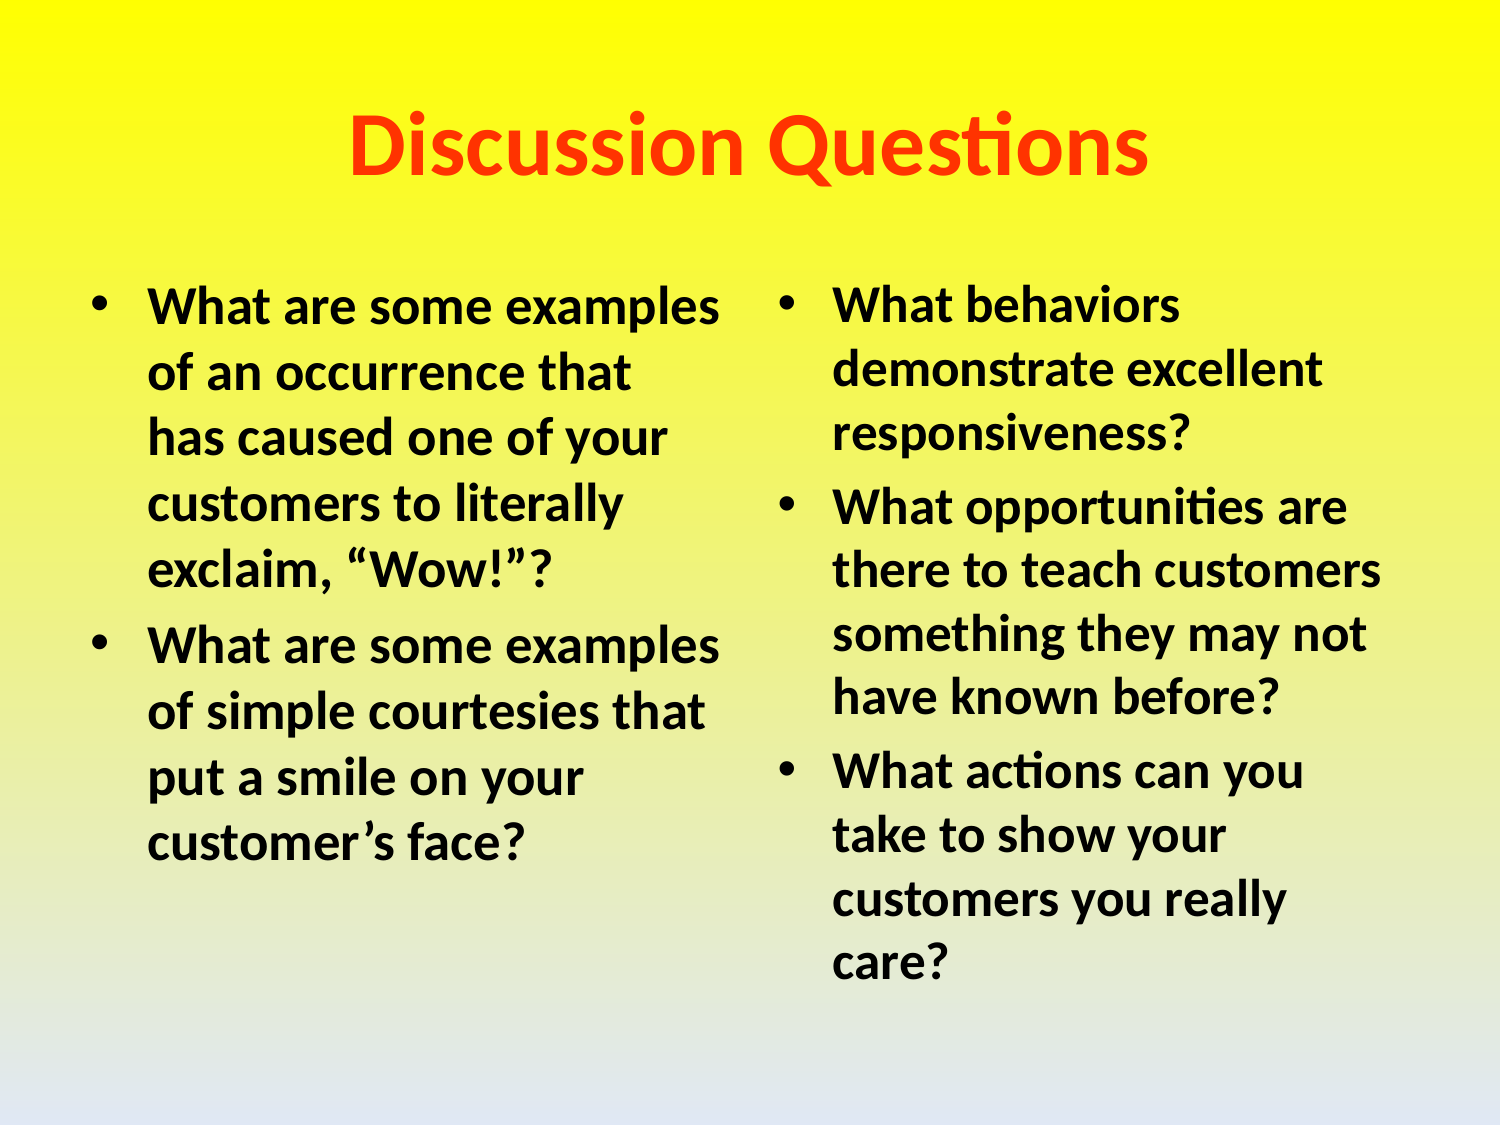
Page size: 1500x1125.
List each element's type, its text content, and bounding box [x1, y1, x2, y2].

list What behaviors demonstrate excellent responsiveness? What opportunities are there to teach customers something they may not have known before? What actions can you take to show your customers you really care? [762, 262, 1425, 1005]
list What are some examples of an occurrence that has caused one of your customers to literally exclaim, “Wow!”? What are some examples of simple courtesies that put a smile on your customer’s face? [75, 262, 738, 1005]
title Discussion Questions [75, 45, 1425, 233]
